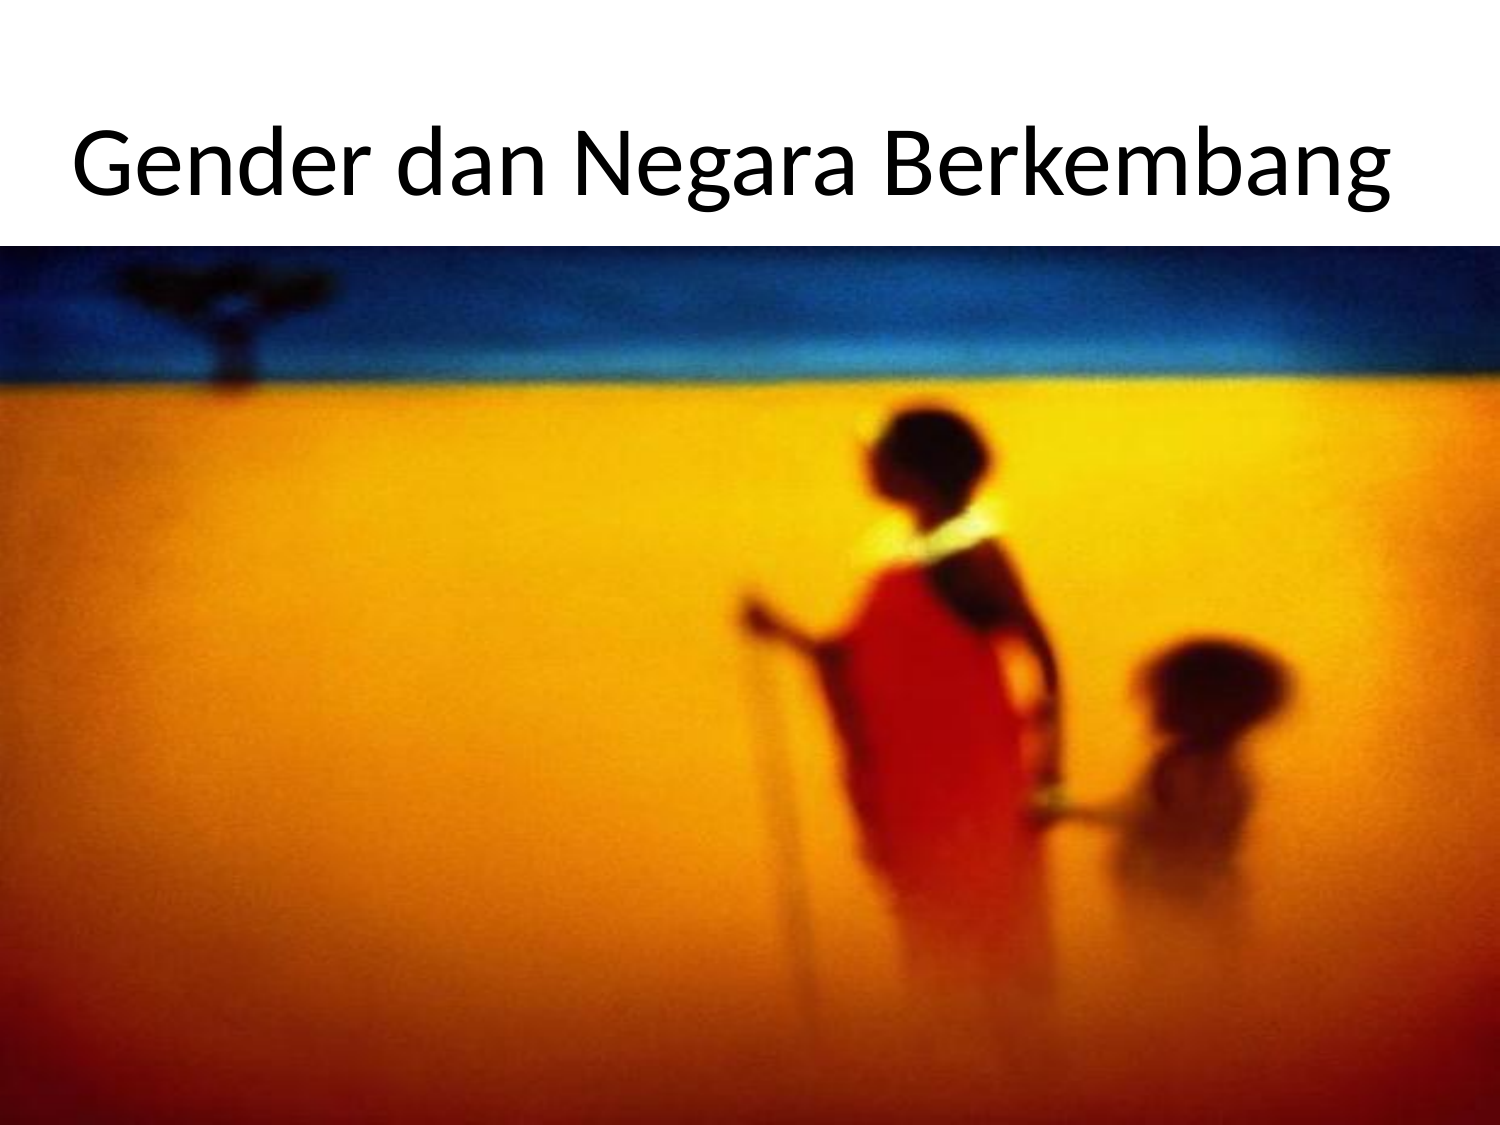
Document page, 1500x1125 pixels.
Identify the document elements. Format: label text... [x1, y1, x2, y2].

picture [0, 245, 1500, 1125]
title Gender dan Negara Berkembang [0, 35, 1465, 245]
